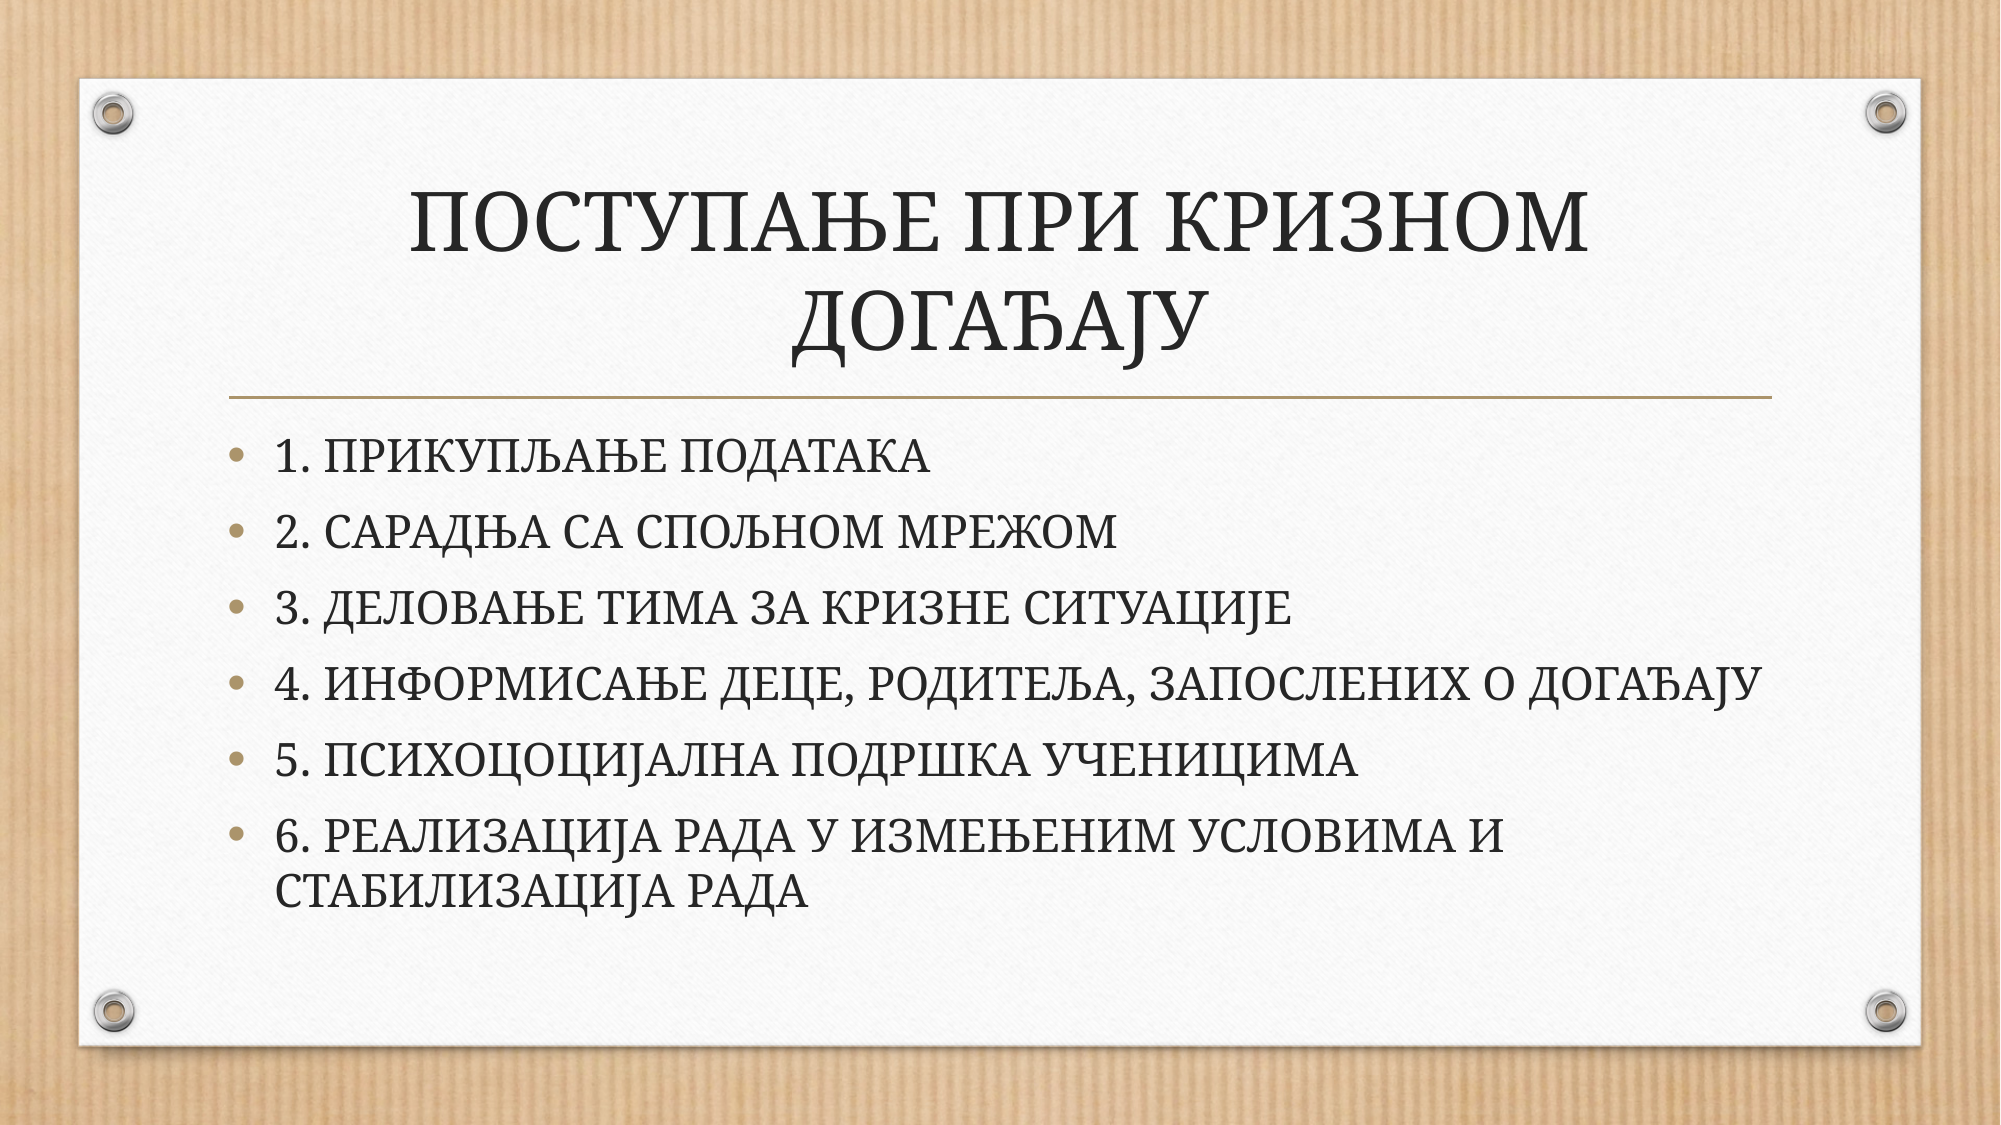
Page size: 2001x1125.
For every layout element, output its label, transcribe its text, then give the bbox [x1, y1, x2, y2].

title ПОСТУПАЊЕ ПРИ КРИЗНОМ ДОГАЂАЈУ [212, 161, 1788, 375]
list 1. ПРИКУПЉАЊЕ ПОДАТАКА 2. САРАДЊА СА СПОЉНОМ МРЕЖОМ 3. ДЕЛОВАЊЕ ТИМА ЗА КРИЗНЕ СИТУАЦИЈЕ 4. ИНФОРМИСАЊЕ ДЕЦЕ, РОДИТЕЉА, ЗАПОСЛЕНИХ О ДОГАЂАЈУ 5. ПСИХОЦОЦИЈАЛНА ПОДРШКА УЧЕНИЦИМА 6. РЕАЛИЗАЦИЈА РАДА У ИЗМЕЊЕНИМ УСЛОВИМА И СТАБИЛИЗАЦИЈА РАДА [212, 419, 1788, 964]
picture [0, 0, 2001, 1125]
